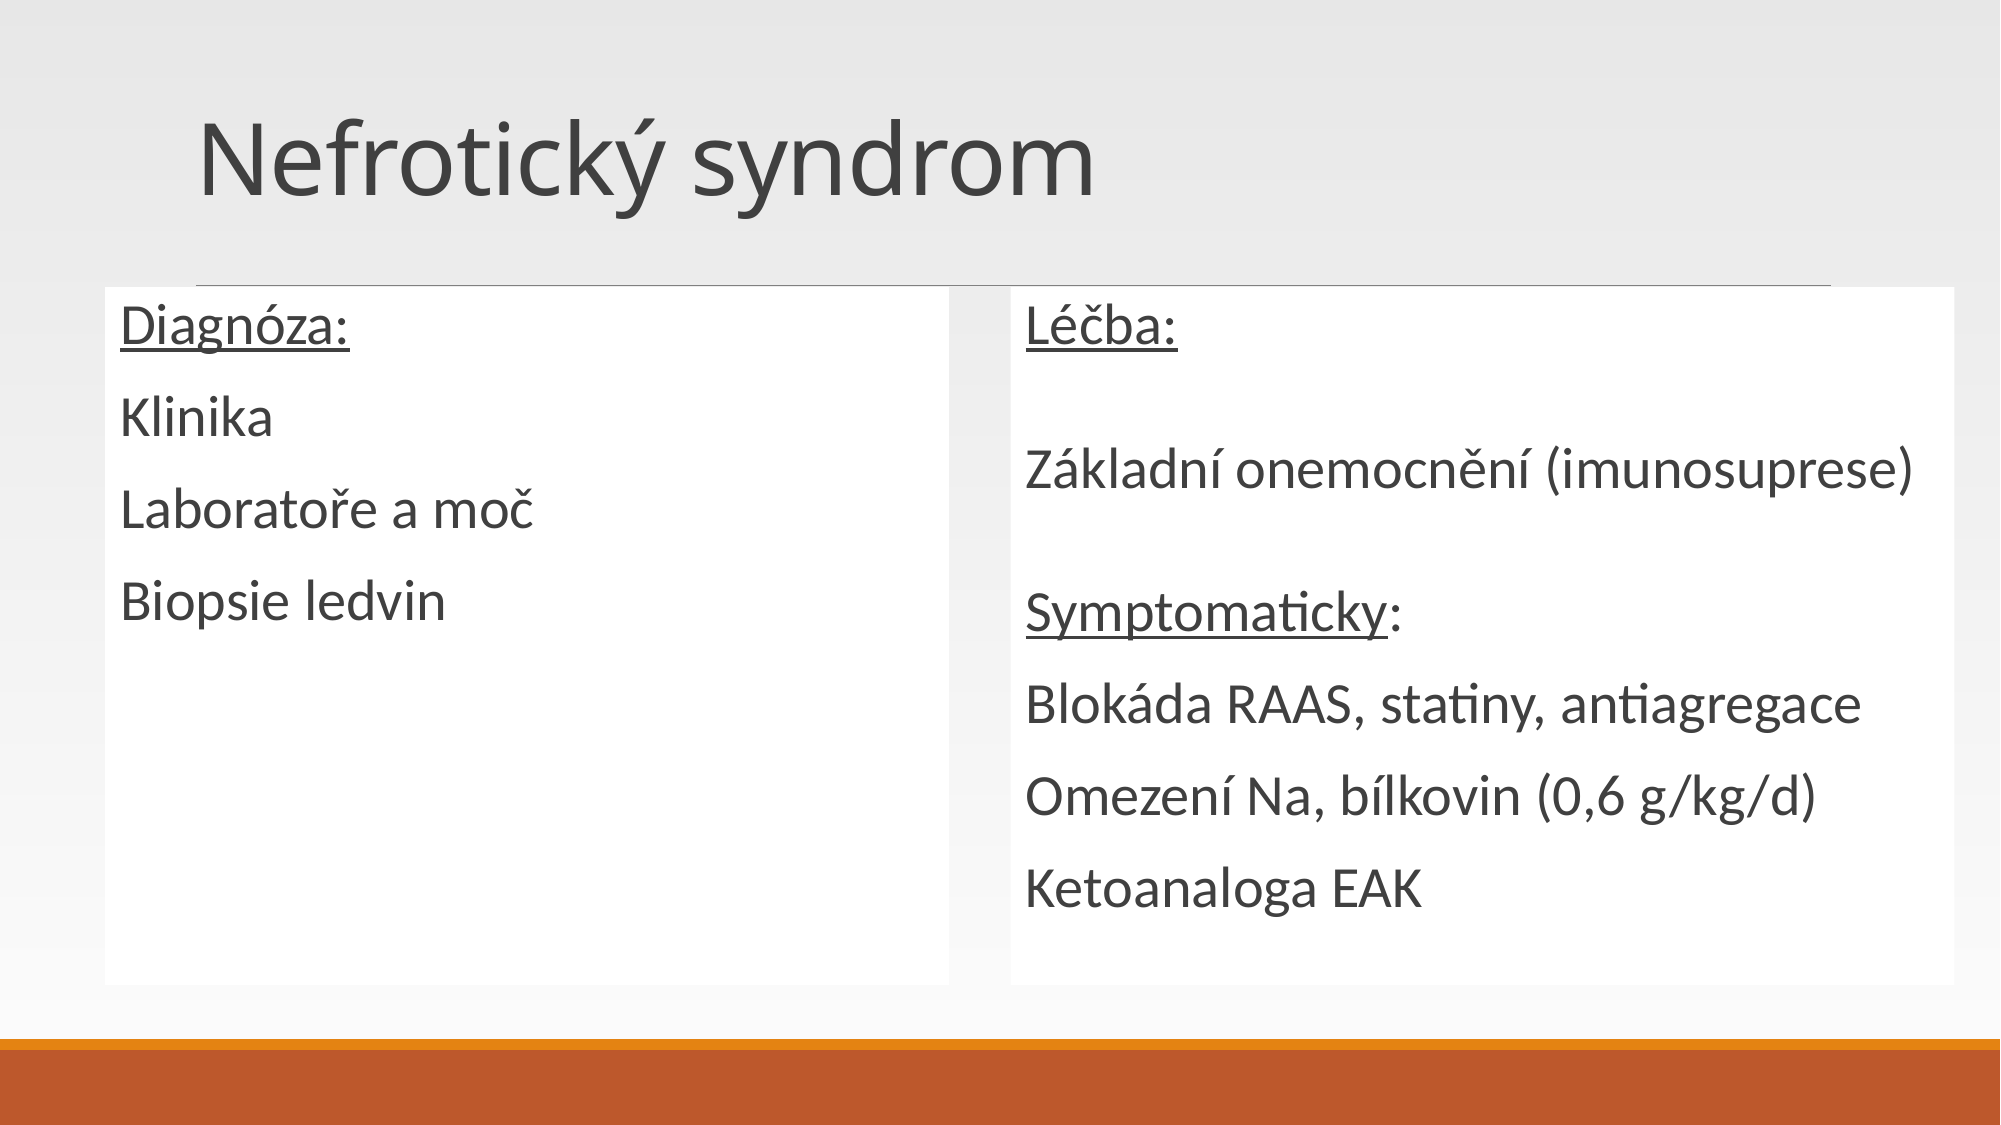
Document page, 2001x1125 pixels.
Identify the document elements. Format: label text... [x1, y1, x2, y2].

list Diagnóza: Klinika Laboratoře a moč Biopsie ledvin [105, 287, 949, 985]
title Nefrotický syndrom [180, 36, 1830, 224]
text_box Léčba: Základní onemocnění (imunosuprese) Symptomaticky: Blokáda RAAS, statiny, antiagregace Omezení Na, bílkovin (0,6 g/kg/d) Ketoanaloga EAK [1010, 287, 1955, 985]
